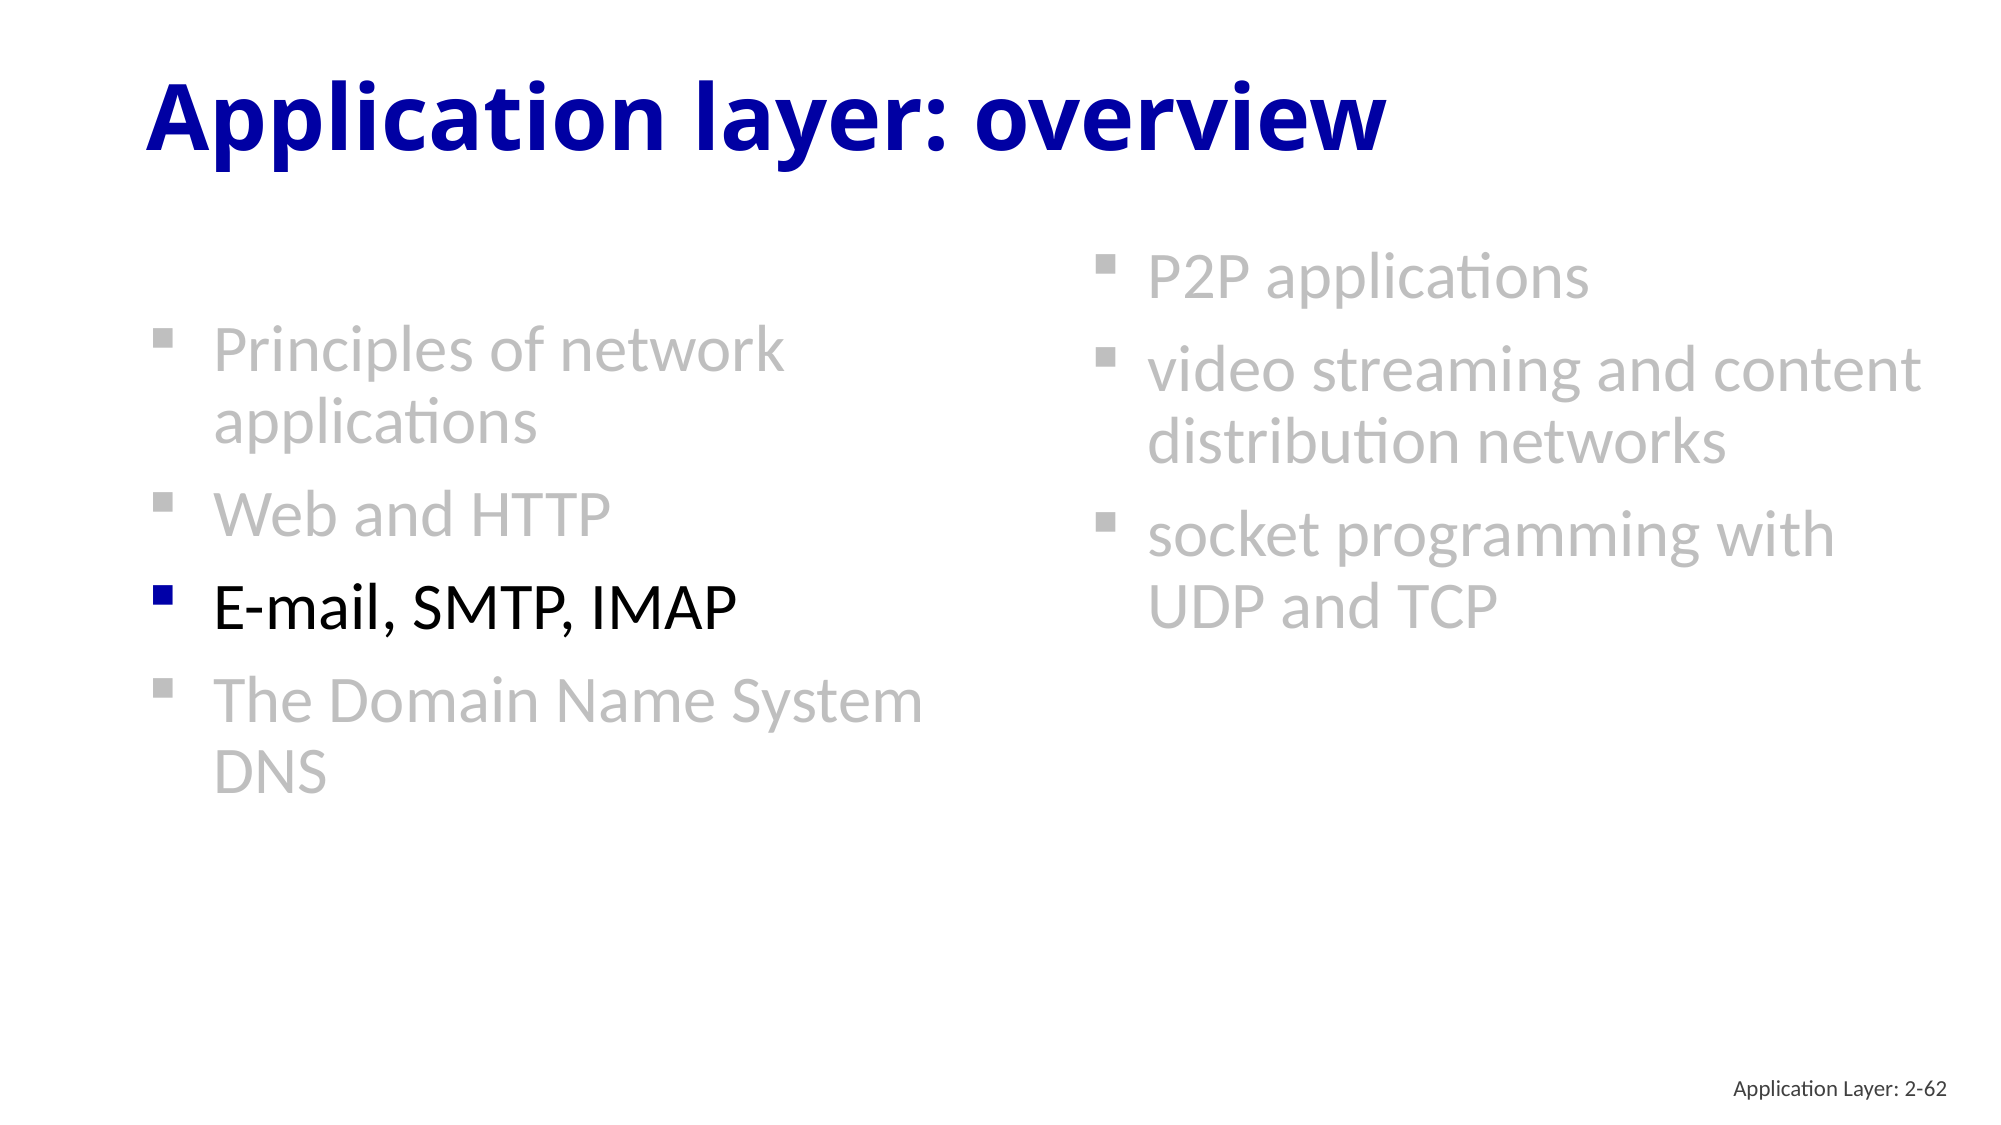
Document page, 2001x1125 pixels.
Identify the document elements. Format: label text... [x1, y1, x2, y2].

title Application layer: overview [131, 47, 1856, 195]
text_box Principles of network applications Web and HTTP E-mail, SMTP, IMAP The Domain Name System DNS [132, 306, 1004, 1021]
slide_number Application Layer: 2-62 [1512, 1056, 1963, 1117]
text_box P2P applications video streaming and content distribution networks socket programming with UDP and TCP [1075, 233, 1963, 1021]
